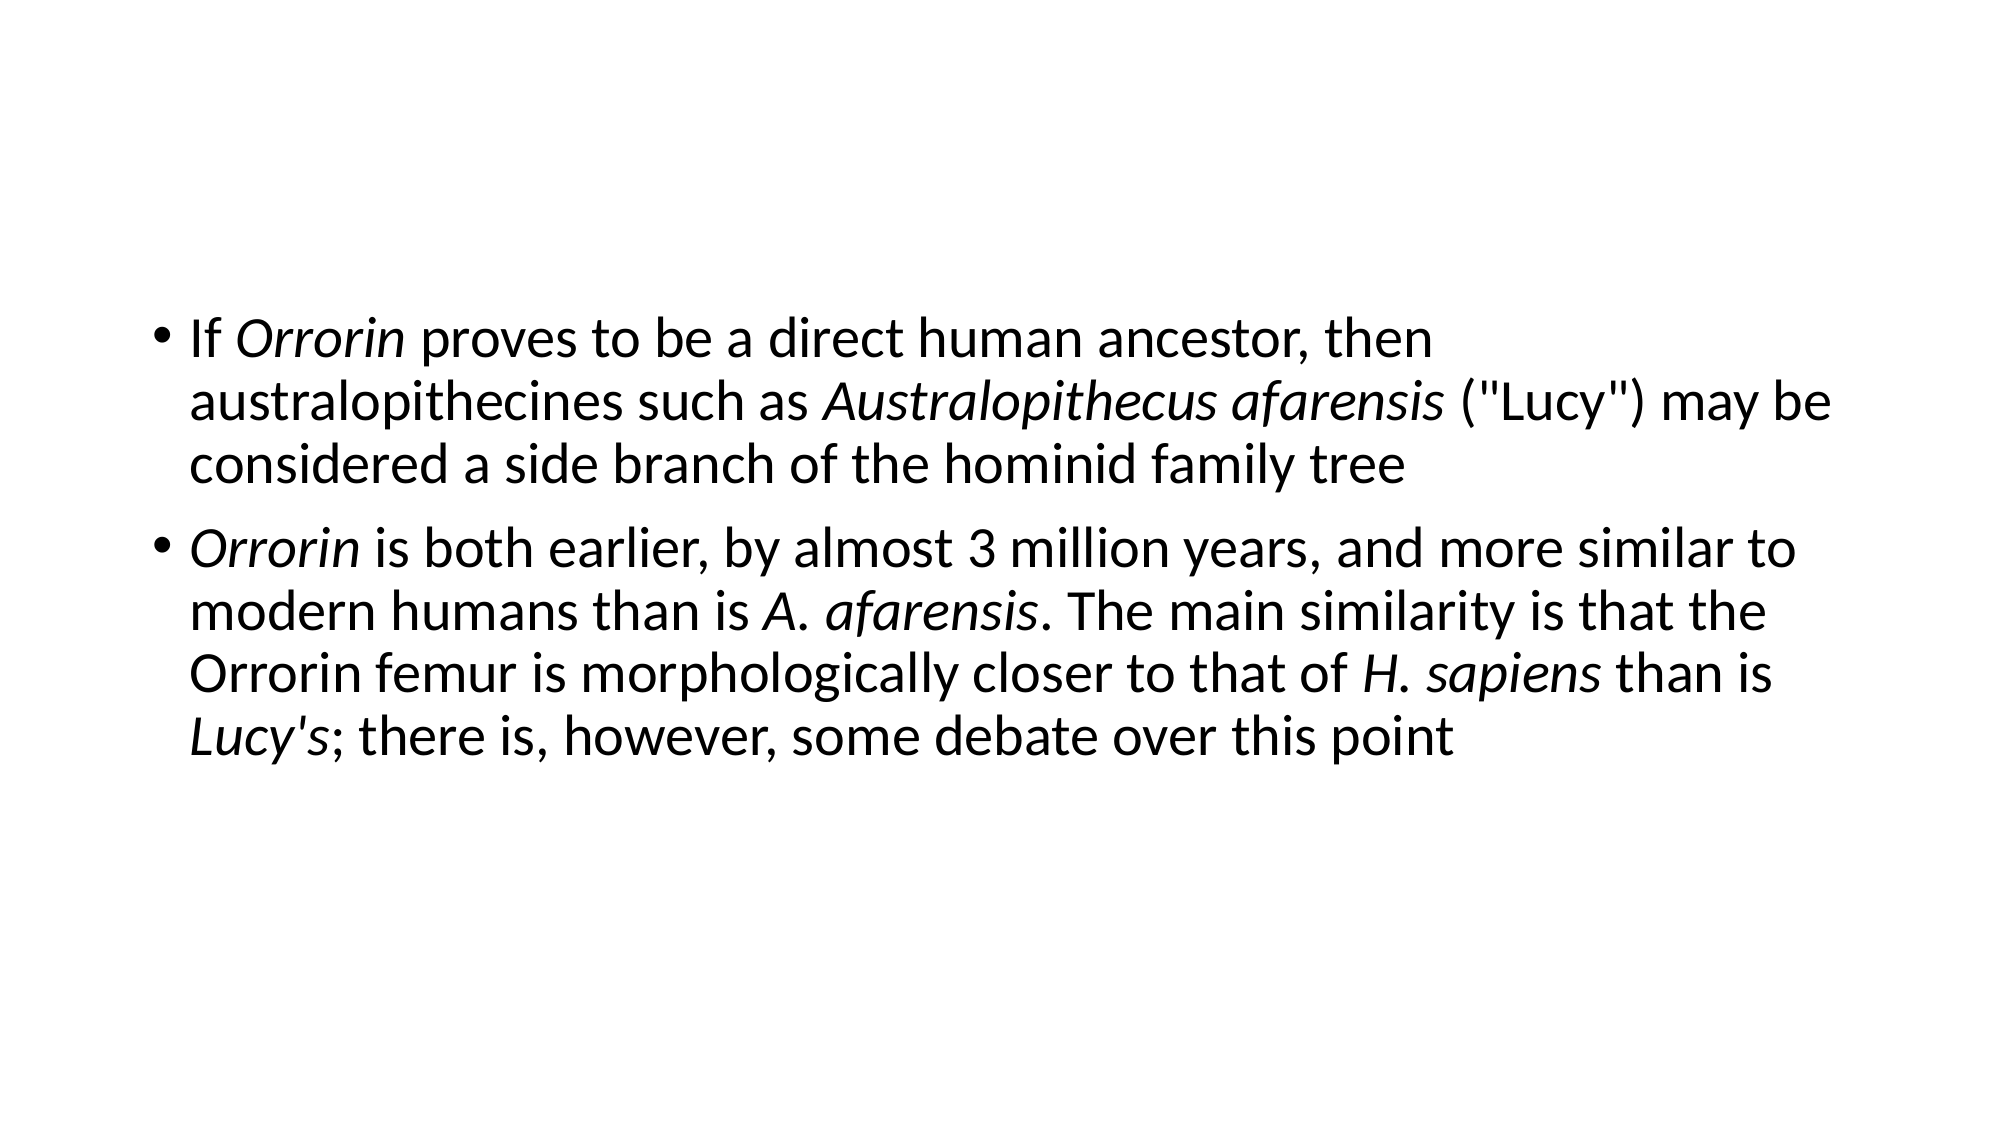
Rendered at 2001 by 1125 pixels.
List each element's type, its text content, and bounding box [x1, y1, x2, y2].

list If Orrorin proves to be a direct human ancestor, then australopithecines such as Australopithecus afarensis ("Lucy") may be considered a side branch of the hominid family tree Orrorin is both earlier, by almost 3 million years, and more similar to modern humans than is A. afarensis. The main similarity is that the Orrorin femur is morphologically closer to that of H. sapiens than is Lucy's; there is, however, some debate over this point [137, 299, 1863, 1014]
